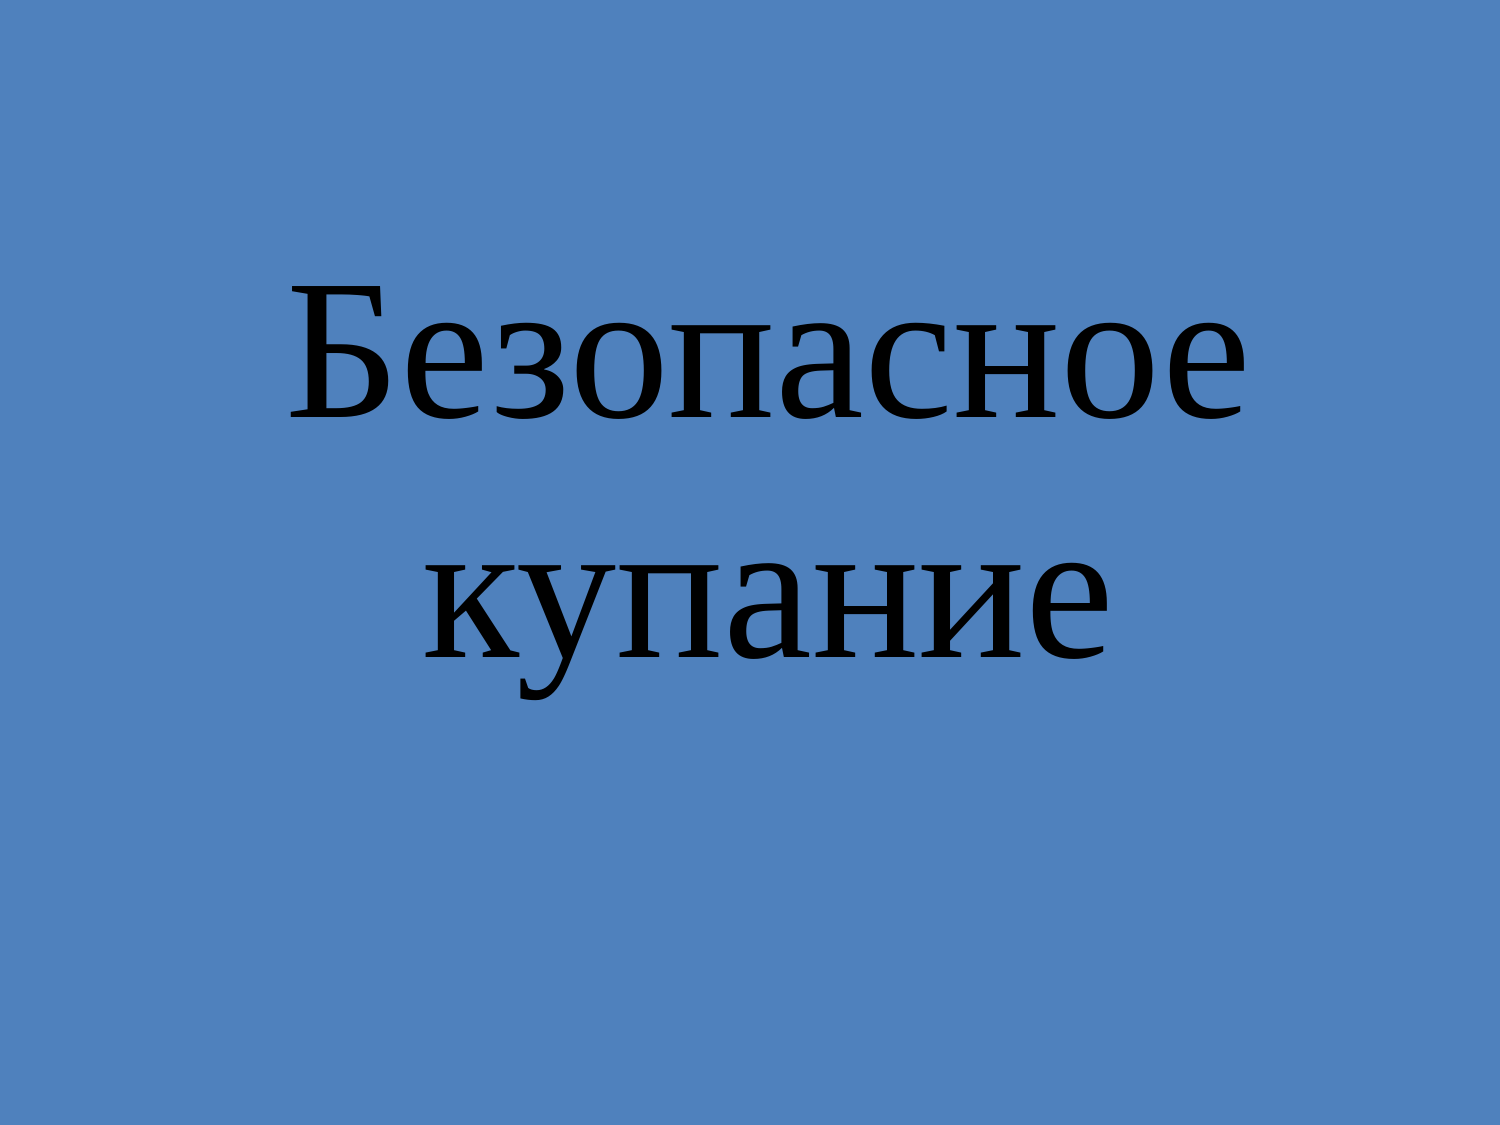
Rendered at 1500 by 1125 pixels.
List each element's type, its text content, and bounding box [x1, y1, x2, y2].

title Безопасное купание [93, 363, 1444, 551]
